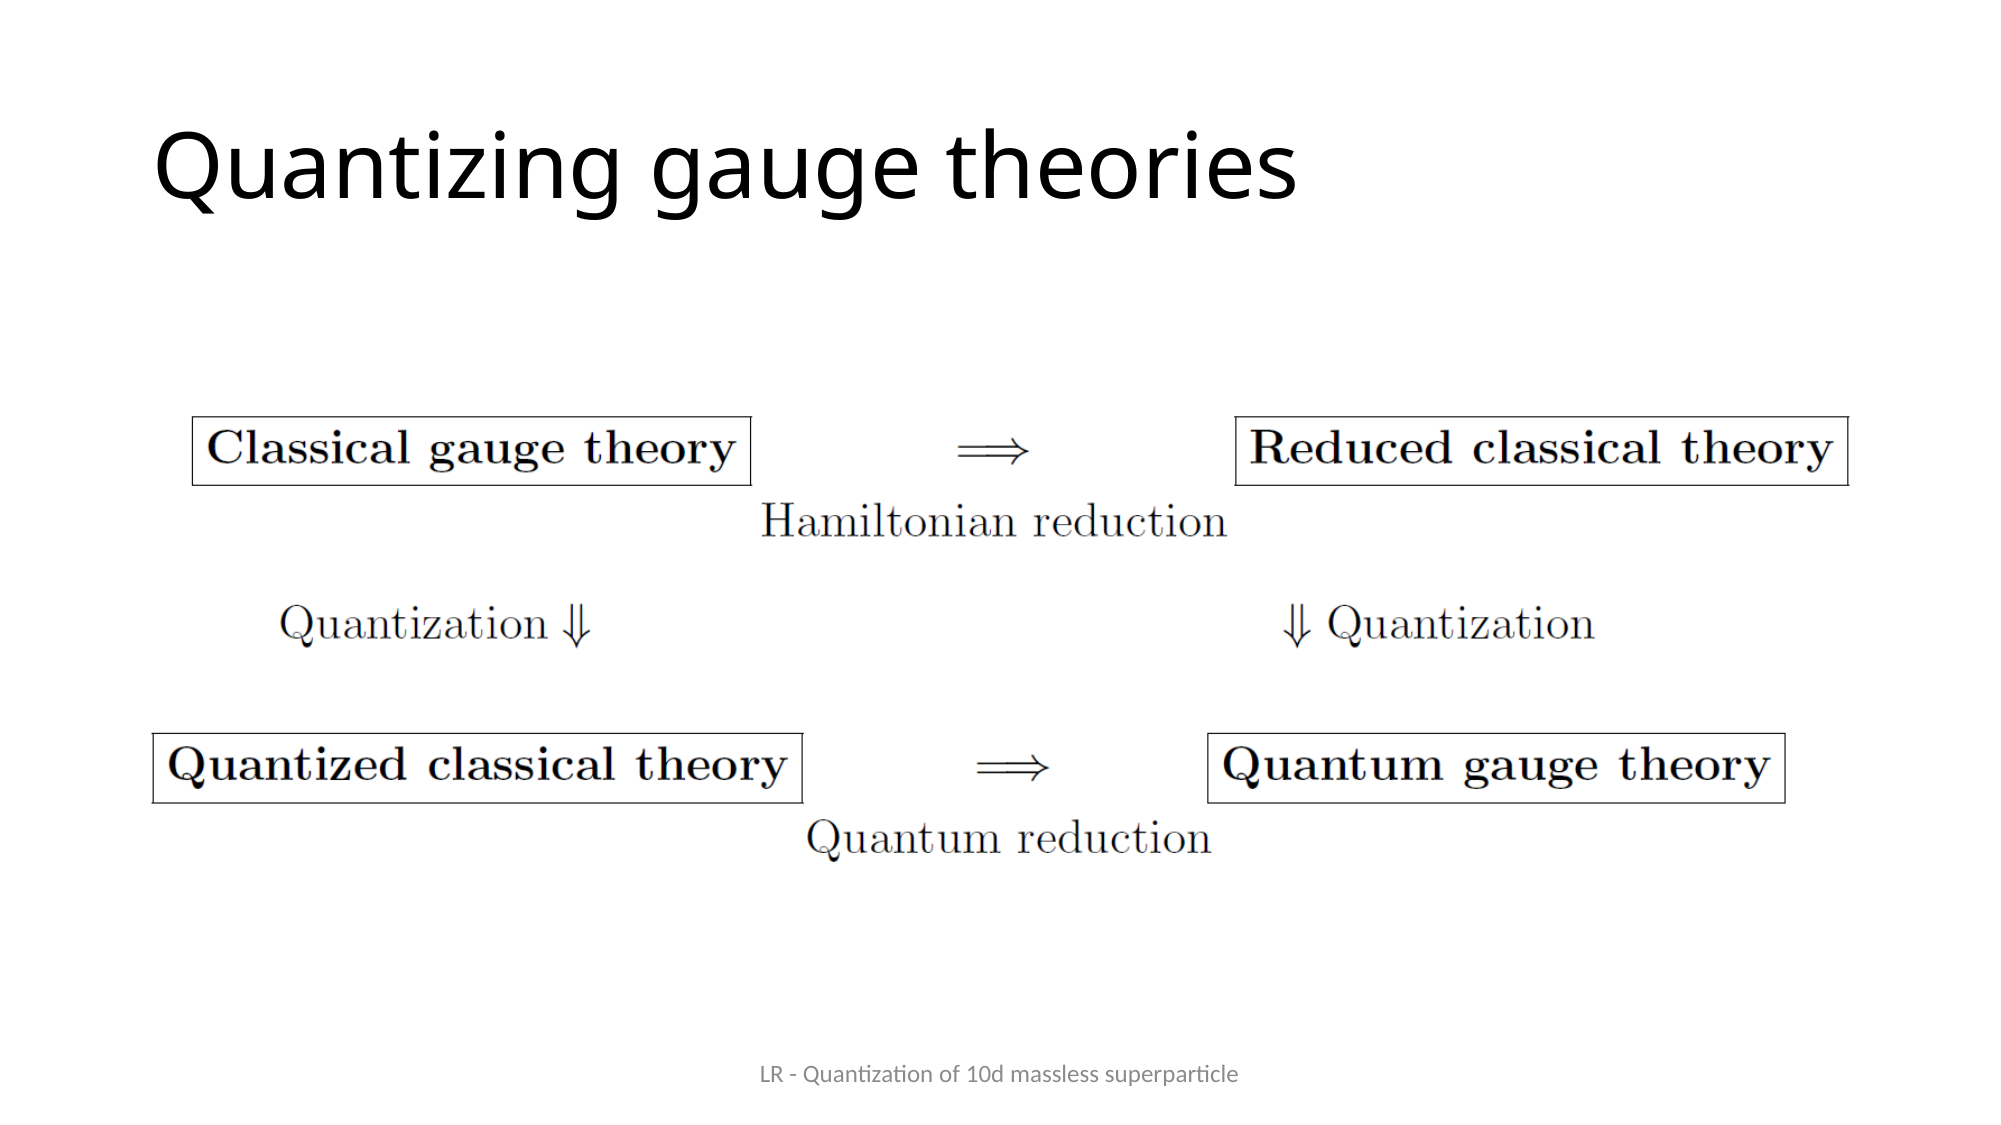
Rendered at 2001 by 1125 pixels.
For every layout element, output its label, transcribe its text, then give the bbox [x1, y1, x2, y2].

title Quantizing gauge theories [137, 59, 1863, 278]
footer LR - Quantization of 10d massless superparticle [662, 1042, 1338, 1103]
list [137, 386, 1863, 926]
